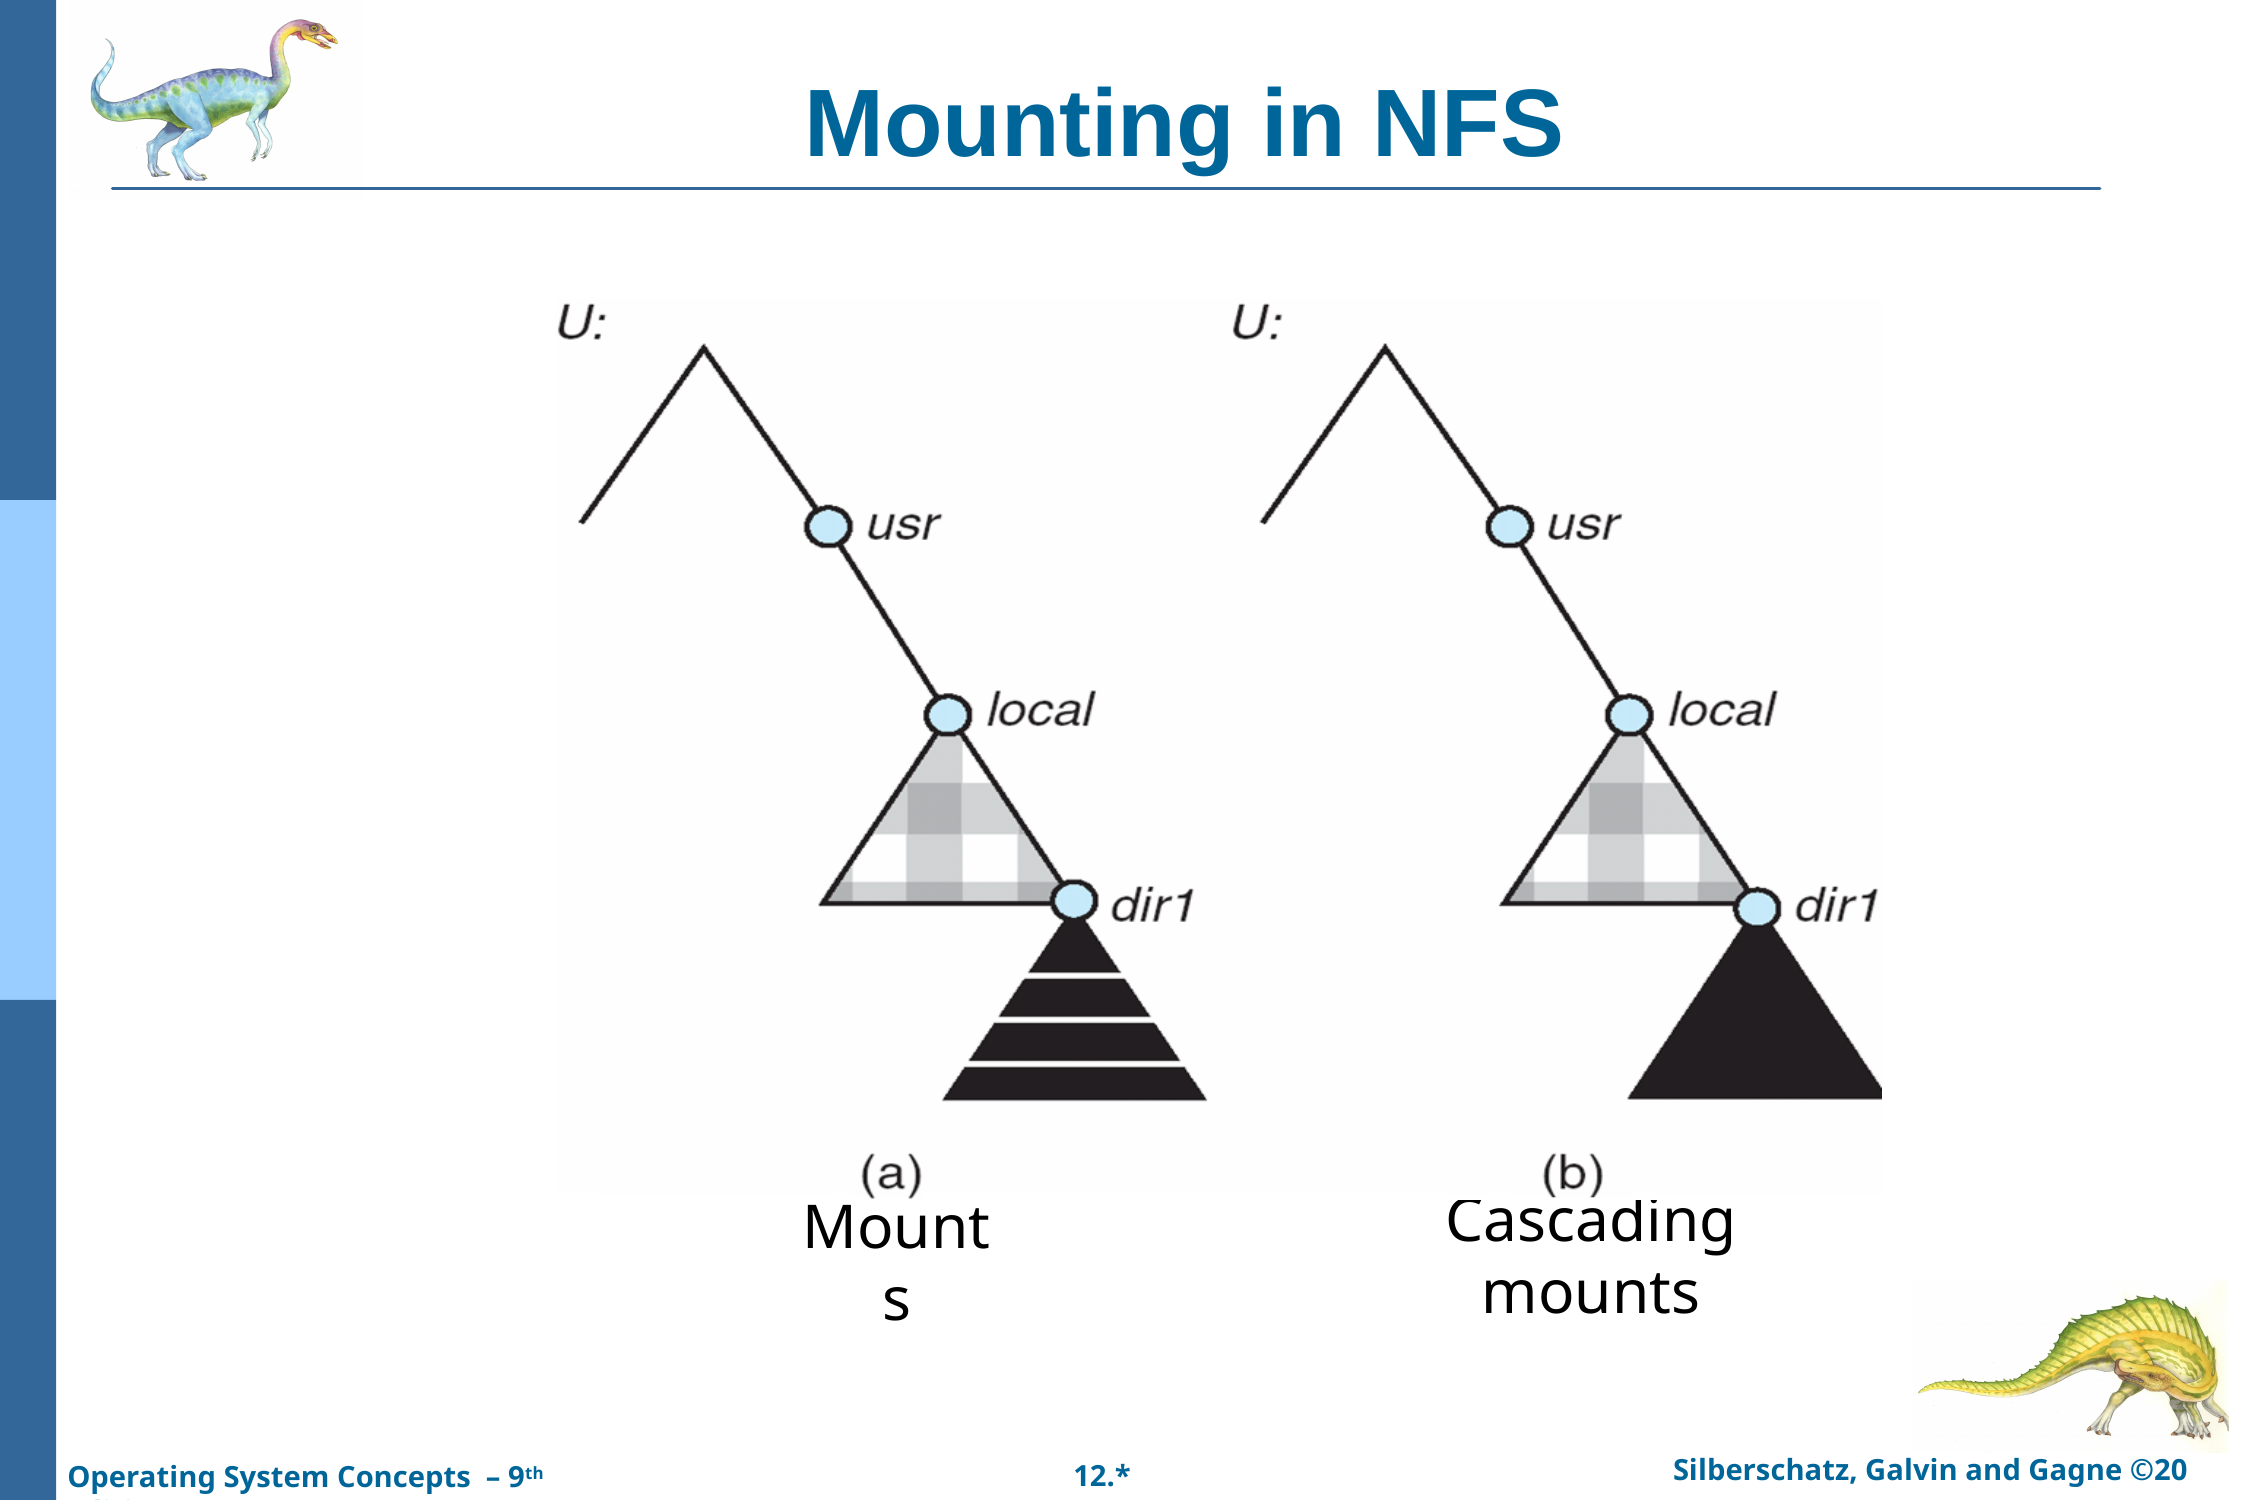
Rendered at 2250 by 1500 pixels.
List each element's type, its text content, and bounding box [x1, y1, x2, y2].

title Mounting in NFS [258, 60, 2138, 187]
picture [554, 297, 1882, 1200]
text_box Mounts [774, 1212, 1019, 1308]
picture [70, 0, 365, 199]
text_box Cascading mounts [1316, 1206, 1866, 1301]
picture [1913, 1279, 2229, 1453]
